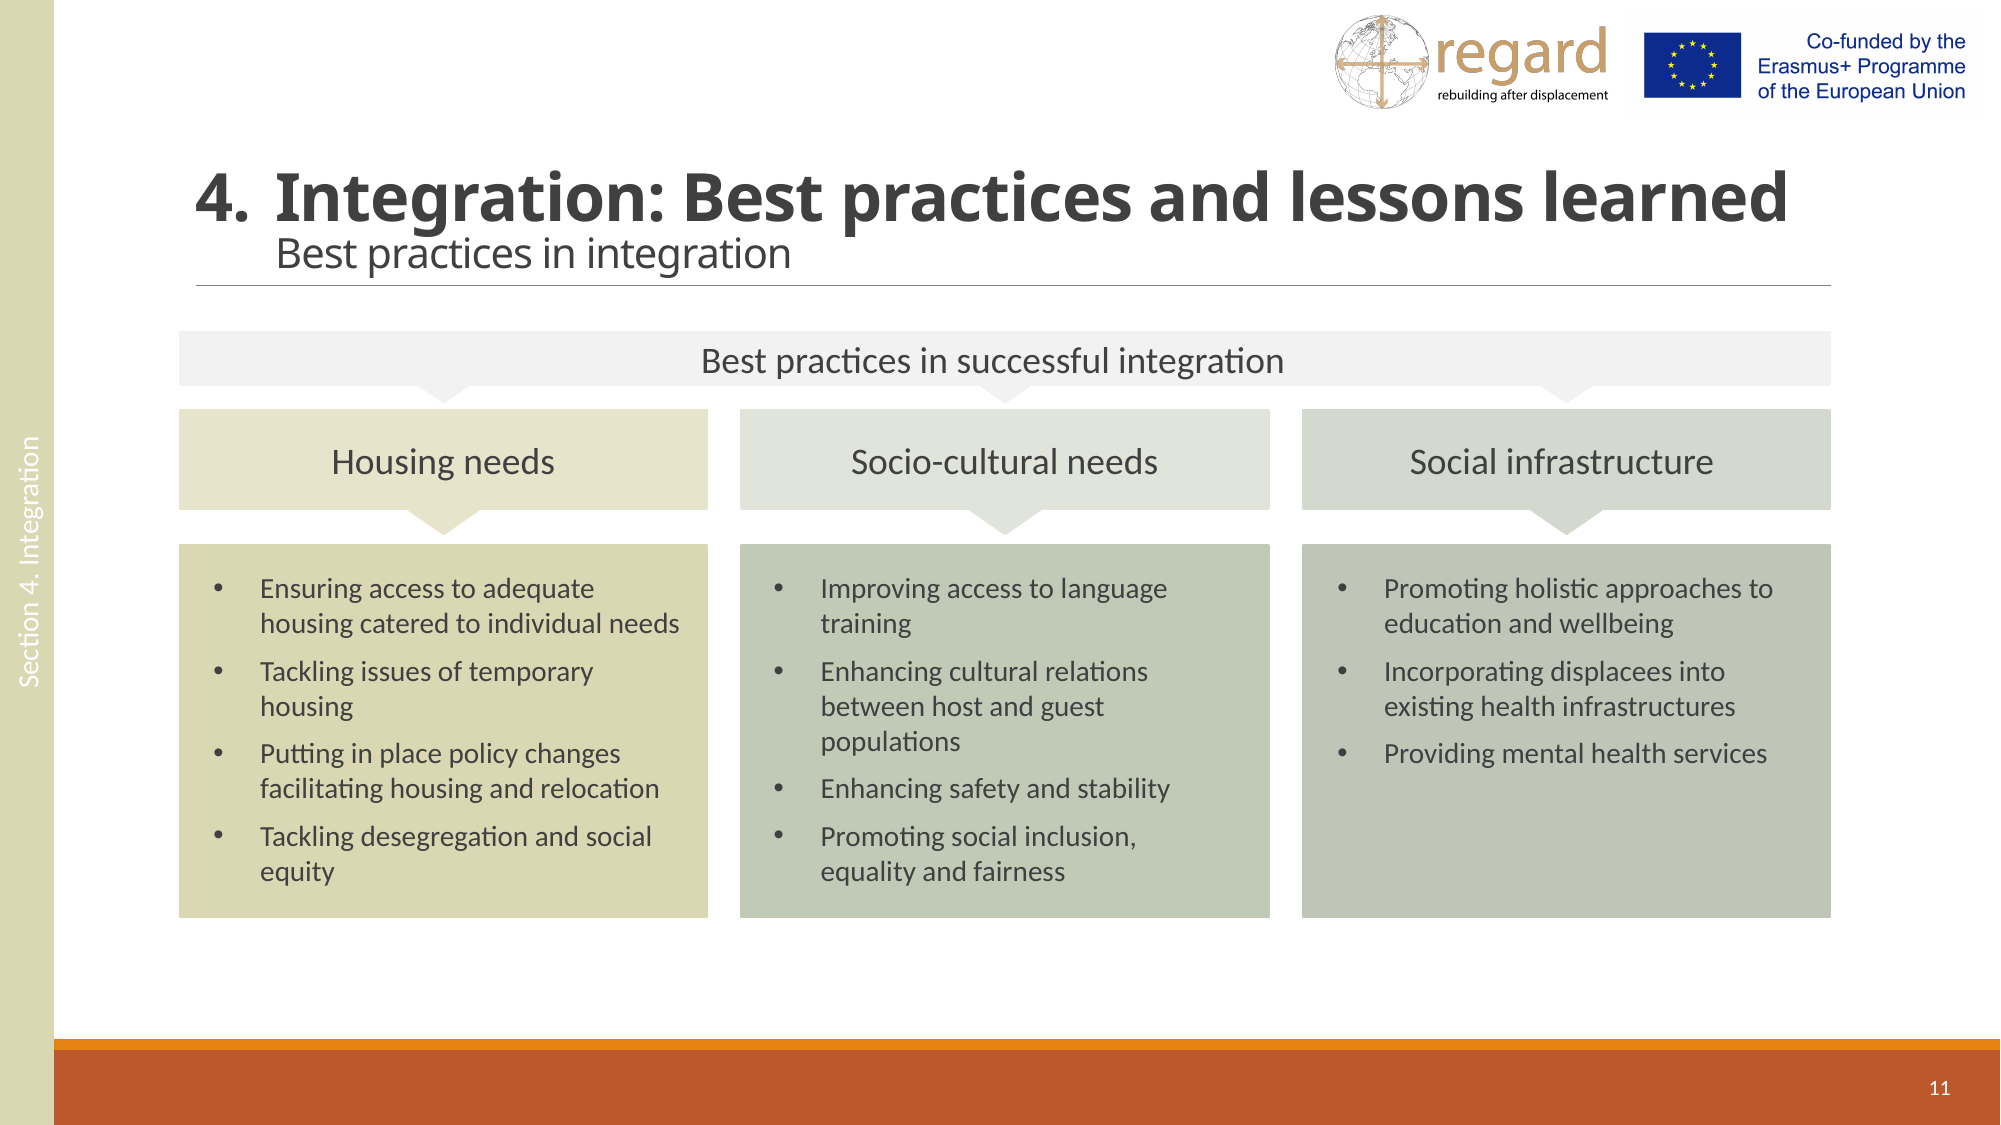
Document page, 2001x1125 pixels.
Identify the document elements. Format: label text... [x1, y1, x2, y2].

title 4. Integration: Best practices and lessons learned Best practices in integration [180, 47, 1897, 285]
slide_number 11 [1750, 1056, 1966, 1117]
picture [1335, 15, 1610, 47]
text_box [179, 327, 1831, 918]
text_box Section 4. Integration [0, 0, 54, 1125]
picture [1624, 14, 1982, 117]
